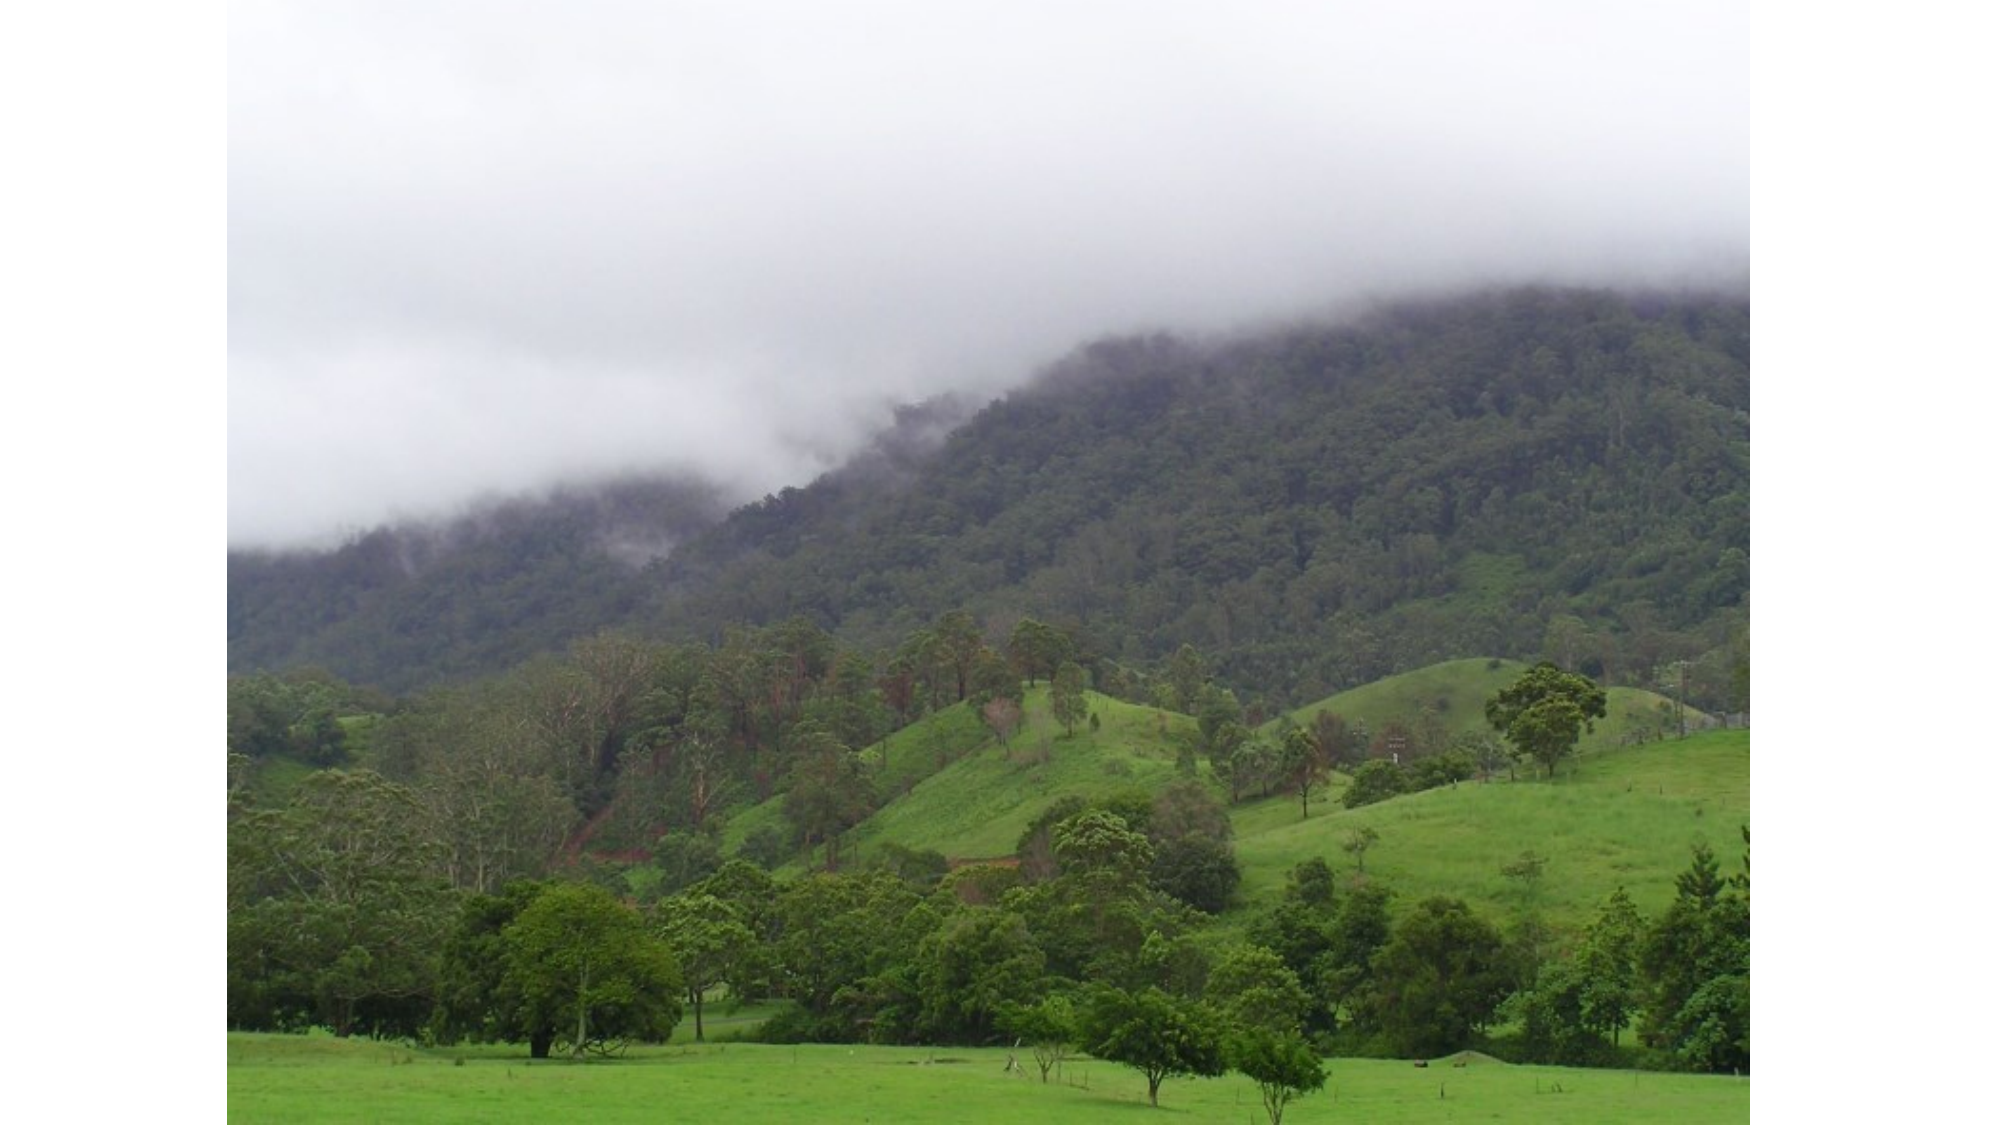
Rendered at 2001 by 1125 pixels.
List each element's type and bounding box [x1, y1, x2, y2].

picture [227, 0, 1750, 1125]
